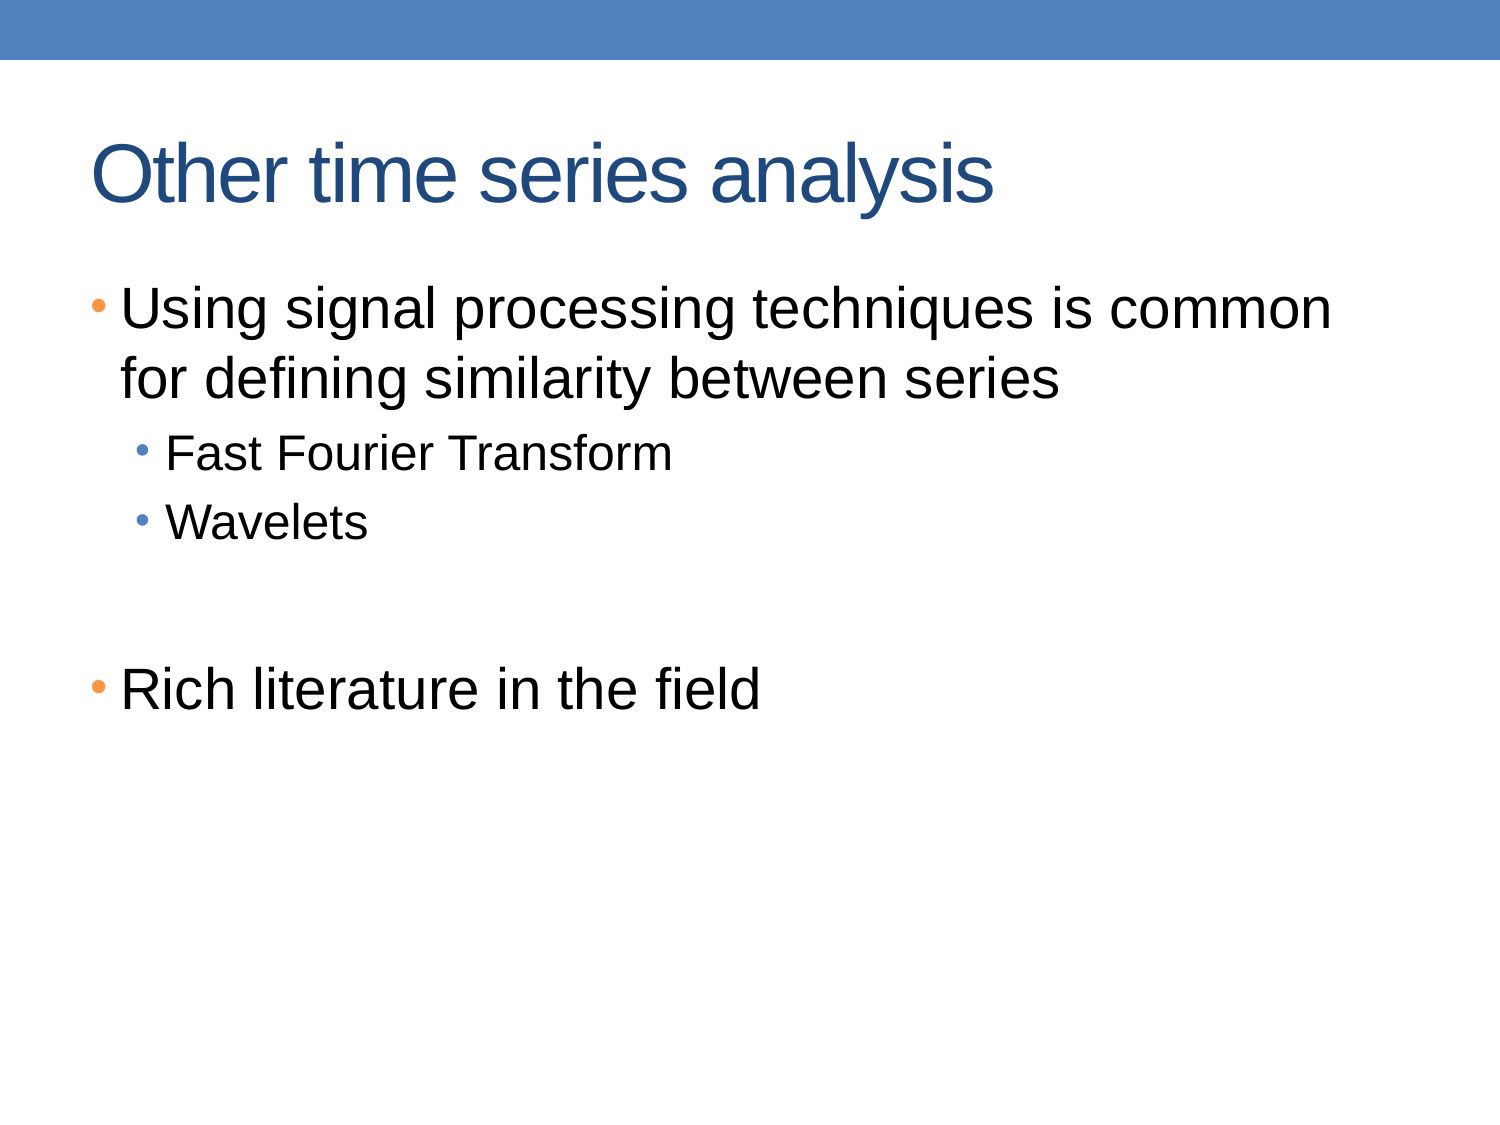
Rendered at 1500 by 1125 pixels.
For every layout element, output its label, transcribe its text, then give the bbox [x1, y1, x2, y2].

title Other time series analysis [75, 87, 1425, 250]
list Using signal processing techniques is common for defining similarity between series Fast Fourier Transform Wavelets Rich literature in the field [75, 262, 1425, 1063]
